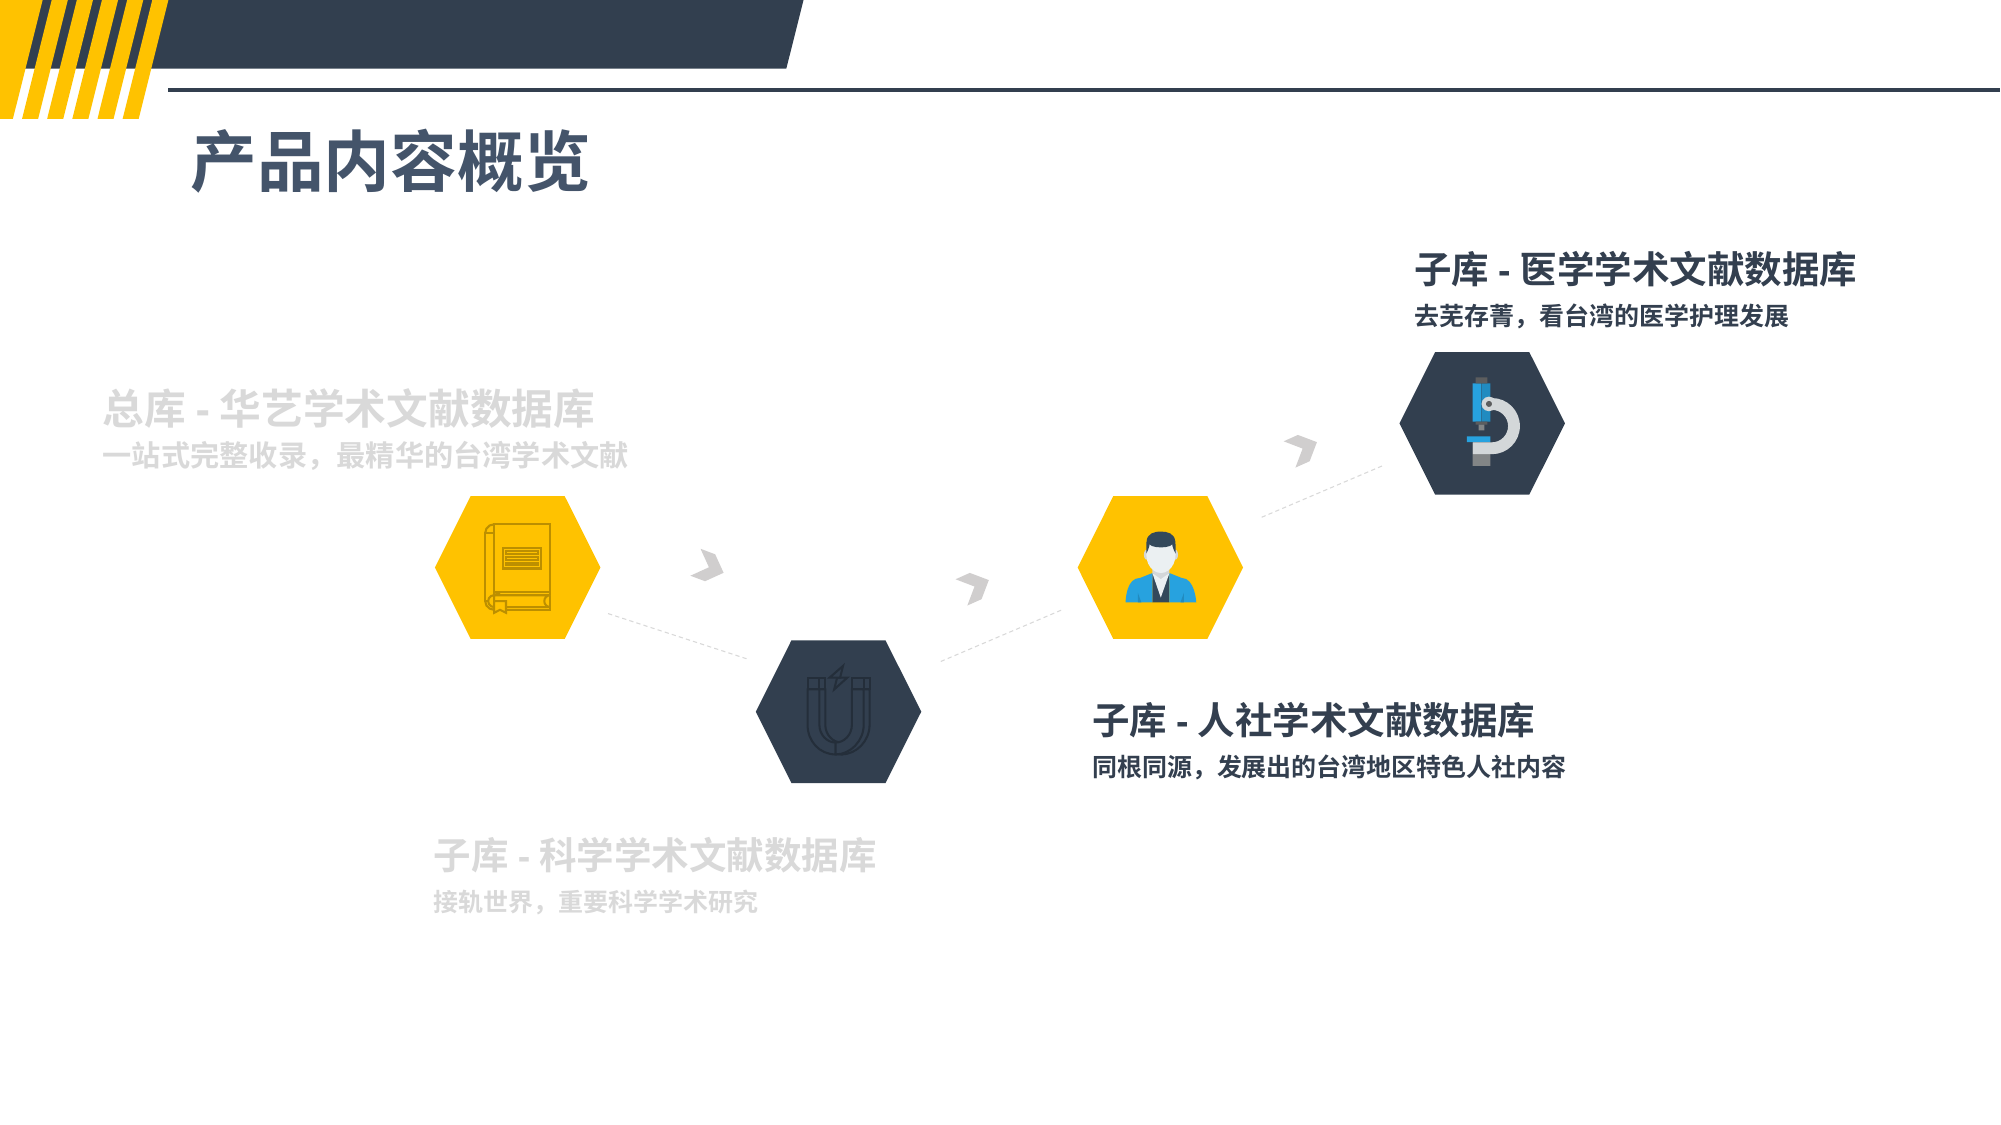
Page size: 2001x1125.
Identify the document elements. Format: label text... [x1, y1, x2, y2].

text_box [1399, 229, 2000, 372]
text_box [608, 465, 1382, 663]
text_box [485, 524, 551, 613]
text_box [1125, 531, 1197, 603]
text_box [1280, 433, 1319, 465]
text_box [419, 815, 995, 962]
text_box [169, 0, 805, 70]
text_box [433, 495, 602, 640]
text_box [1466, 377, 1520, 466]
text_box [807, 665, 870, 755]
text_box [87, 364, 692, 481]
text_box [0, 0, 169, 119]
text_box [1398, 372, 1567, 496]
text_box [754, 663, 923, 785]
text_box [1077, 680, 1674, 823]
text_box 产品内容概览 [175, 112, 606, 207]
